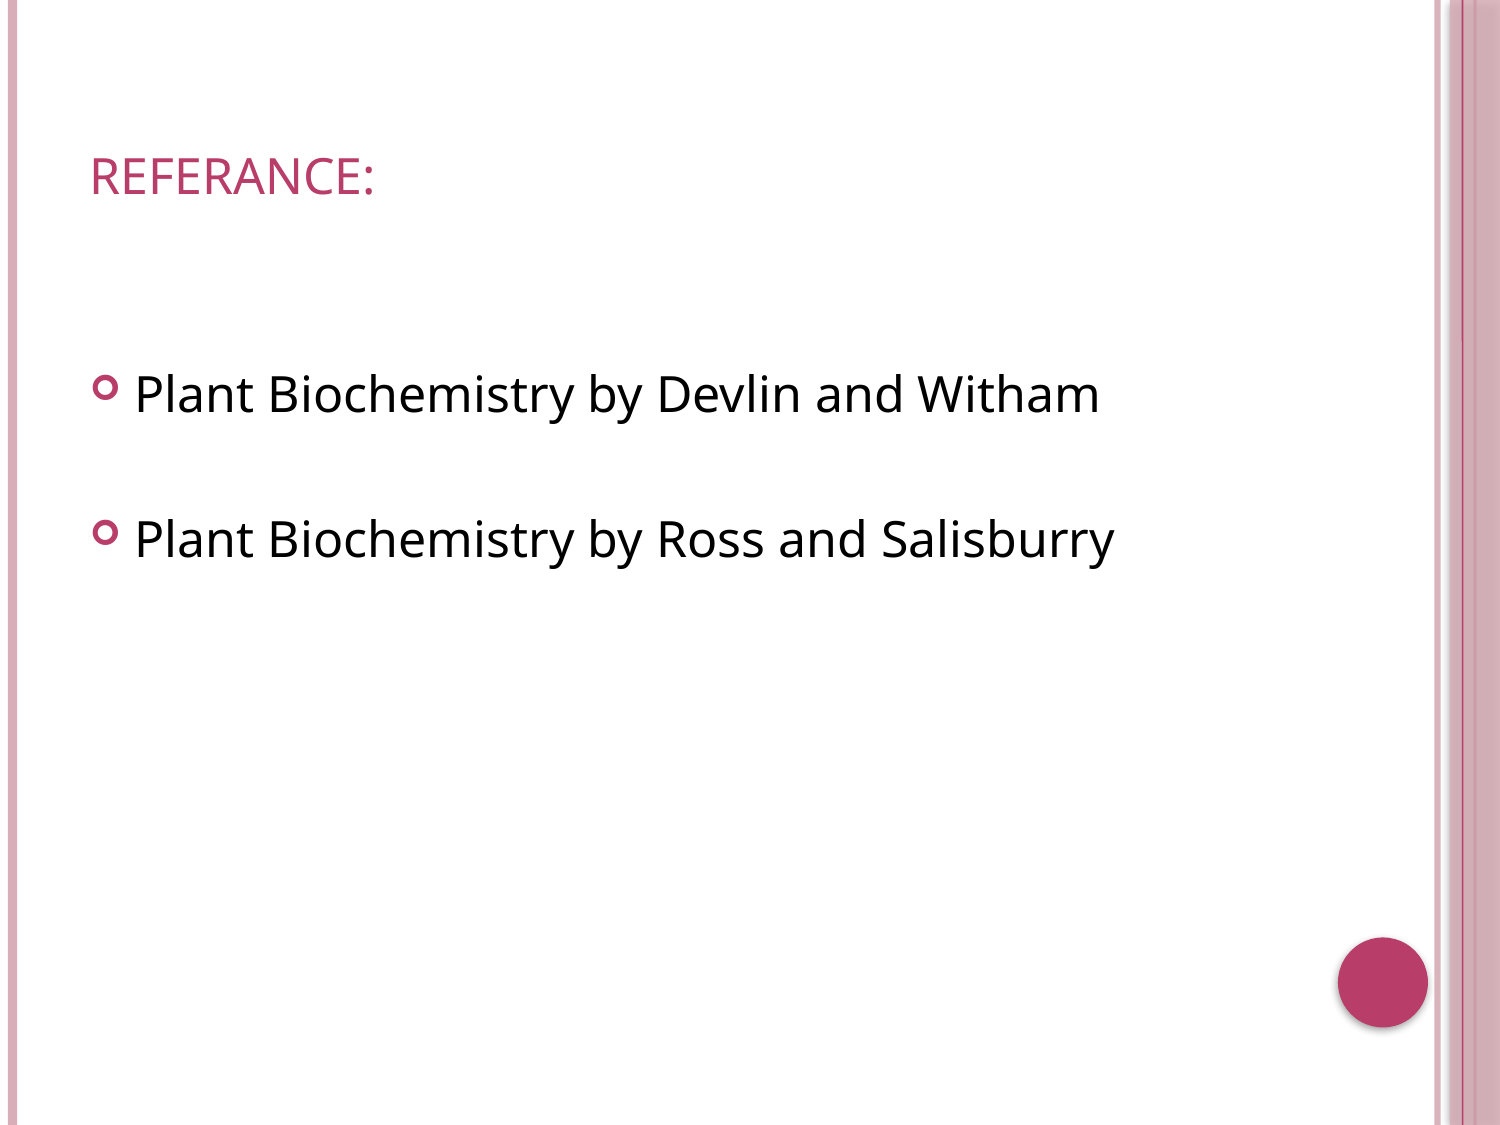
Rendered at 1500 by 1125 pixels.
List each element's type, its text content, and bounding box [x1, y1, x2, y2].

list REFERANCE: Plant Biochemistry by Devlin and Witham Plant Biochemistry by Ross and Salisburry [75, 137, 1300, 1062]
